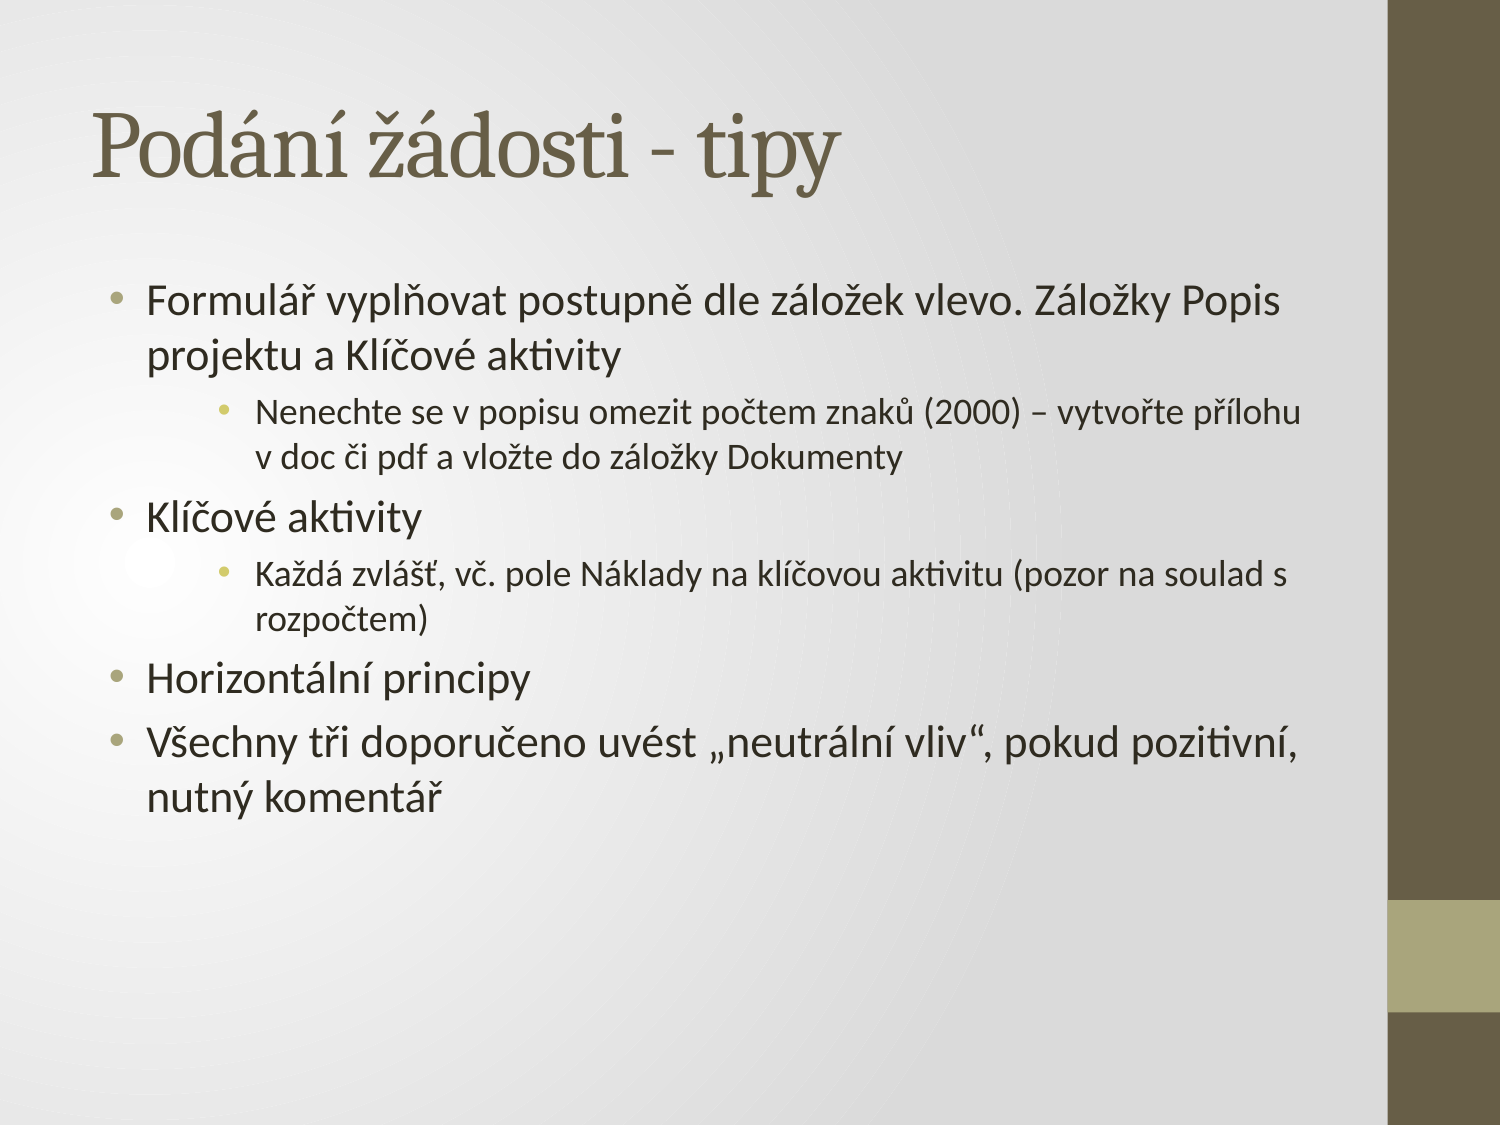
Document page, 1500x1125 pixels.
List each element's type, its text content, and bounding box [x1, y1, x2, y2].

title Podání žádosti - tipy [75, 45, 1325, 233]
list Formulář vyplňovat postupně dle záložek vlevo. Záložky Popis projektu a Klíčové aktivity Nenechte se v popisu omezit počtem znaků (2000) – vytvořte přílohu v doc či pdf a vložte do záložky Dokumenty Klíčové aktivity Každá zvlášť, vč. pole Náklady na klíčovou aktivitu (pozor na soulad s rozpočtem) Horizontální principy Všechny tři doporučeno uvést „neutrální vliv“, pokud pozitivní, nutný komentář [75, 262, 1325, 1050]
